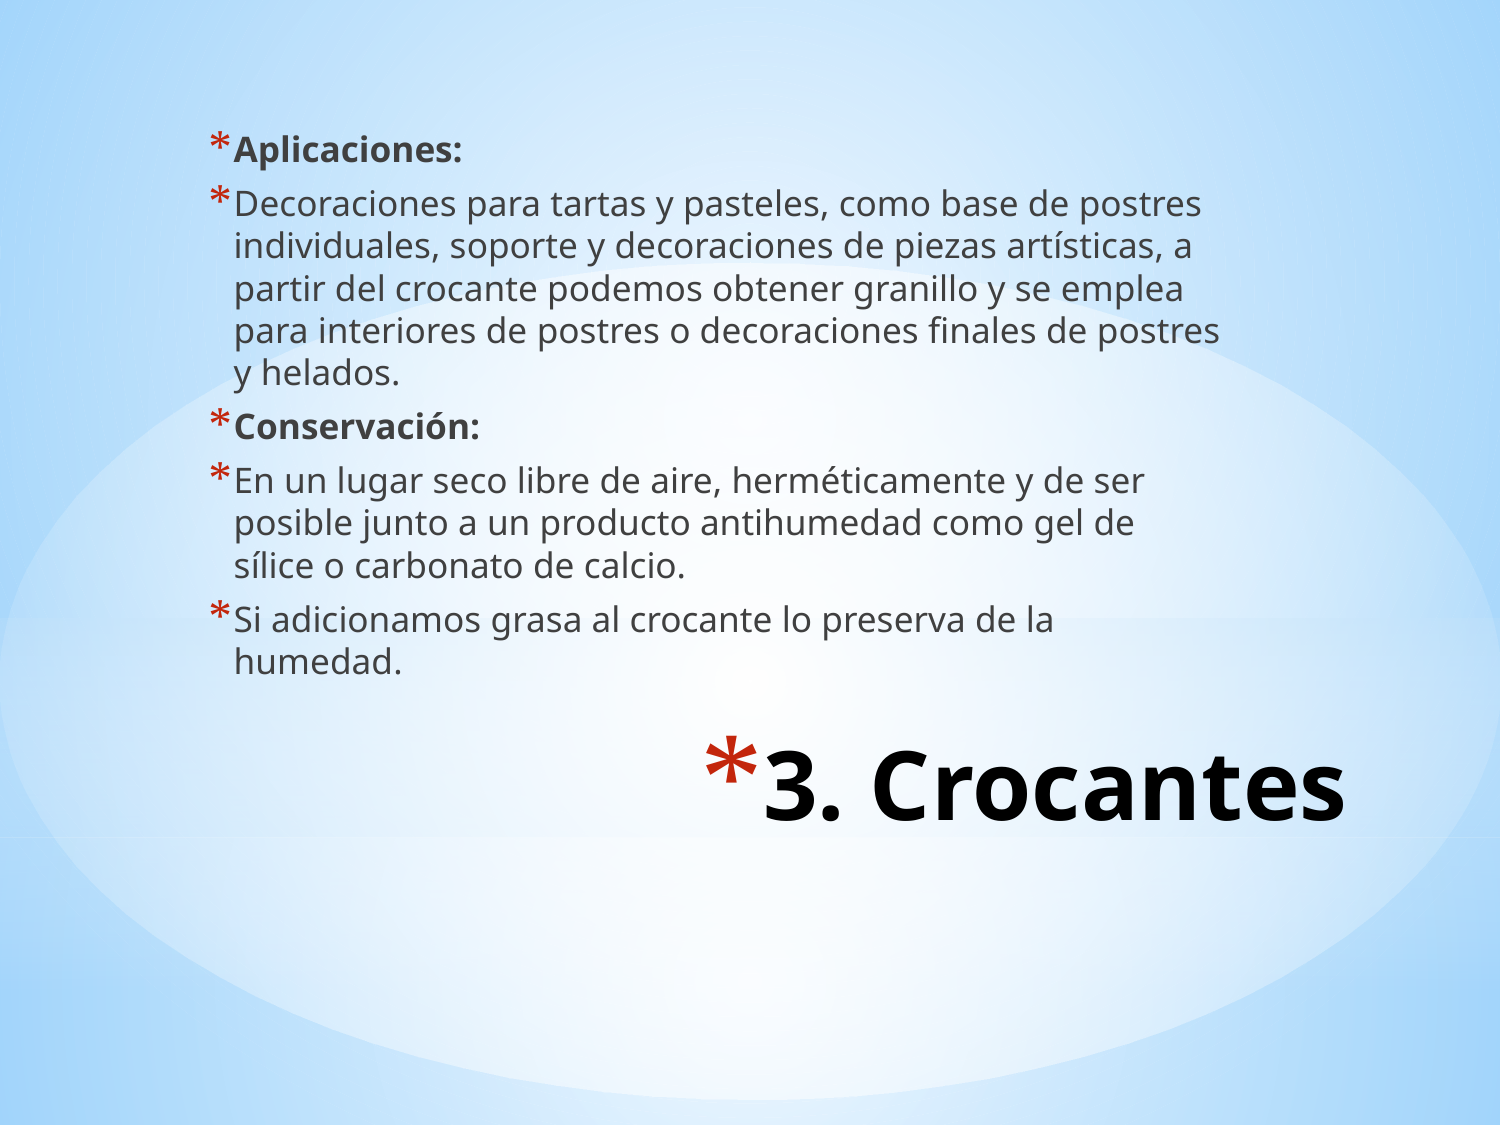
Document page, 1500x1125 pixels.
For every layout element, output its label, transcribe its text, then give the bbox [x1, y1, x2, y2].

title 3. Crocantes [294, 717, 1363, 905]
list Aplicaciones: Decoraciones para tartas y pasteles, como base de postres individuales, soporte y decoraciones de piezas artísticas, a partir del crocante podemos obtener granillo y se emplea para interiores de postres o decoraciones finales de postres y helados. Conservación: En un lugar seco libre de aire, herméticamente y de ser posible junto a un producto antihumedad como gel de sílice o carbonato de calcio. Si adicionamos grasa al crocante lo preserva de la humedad. [187, 120, 1238, 690]
